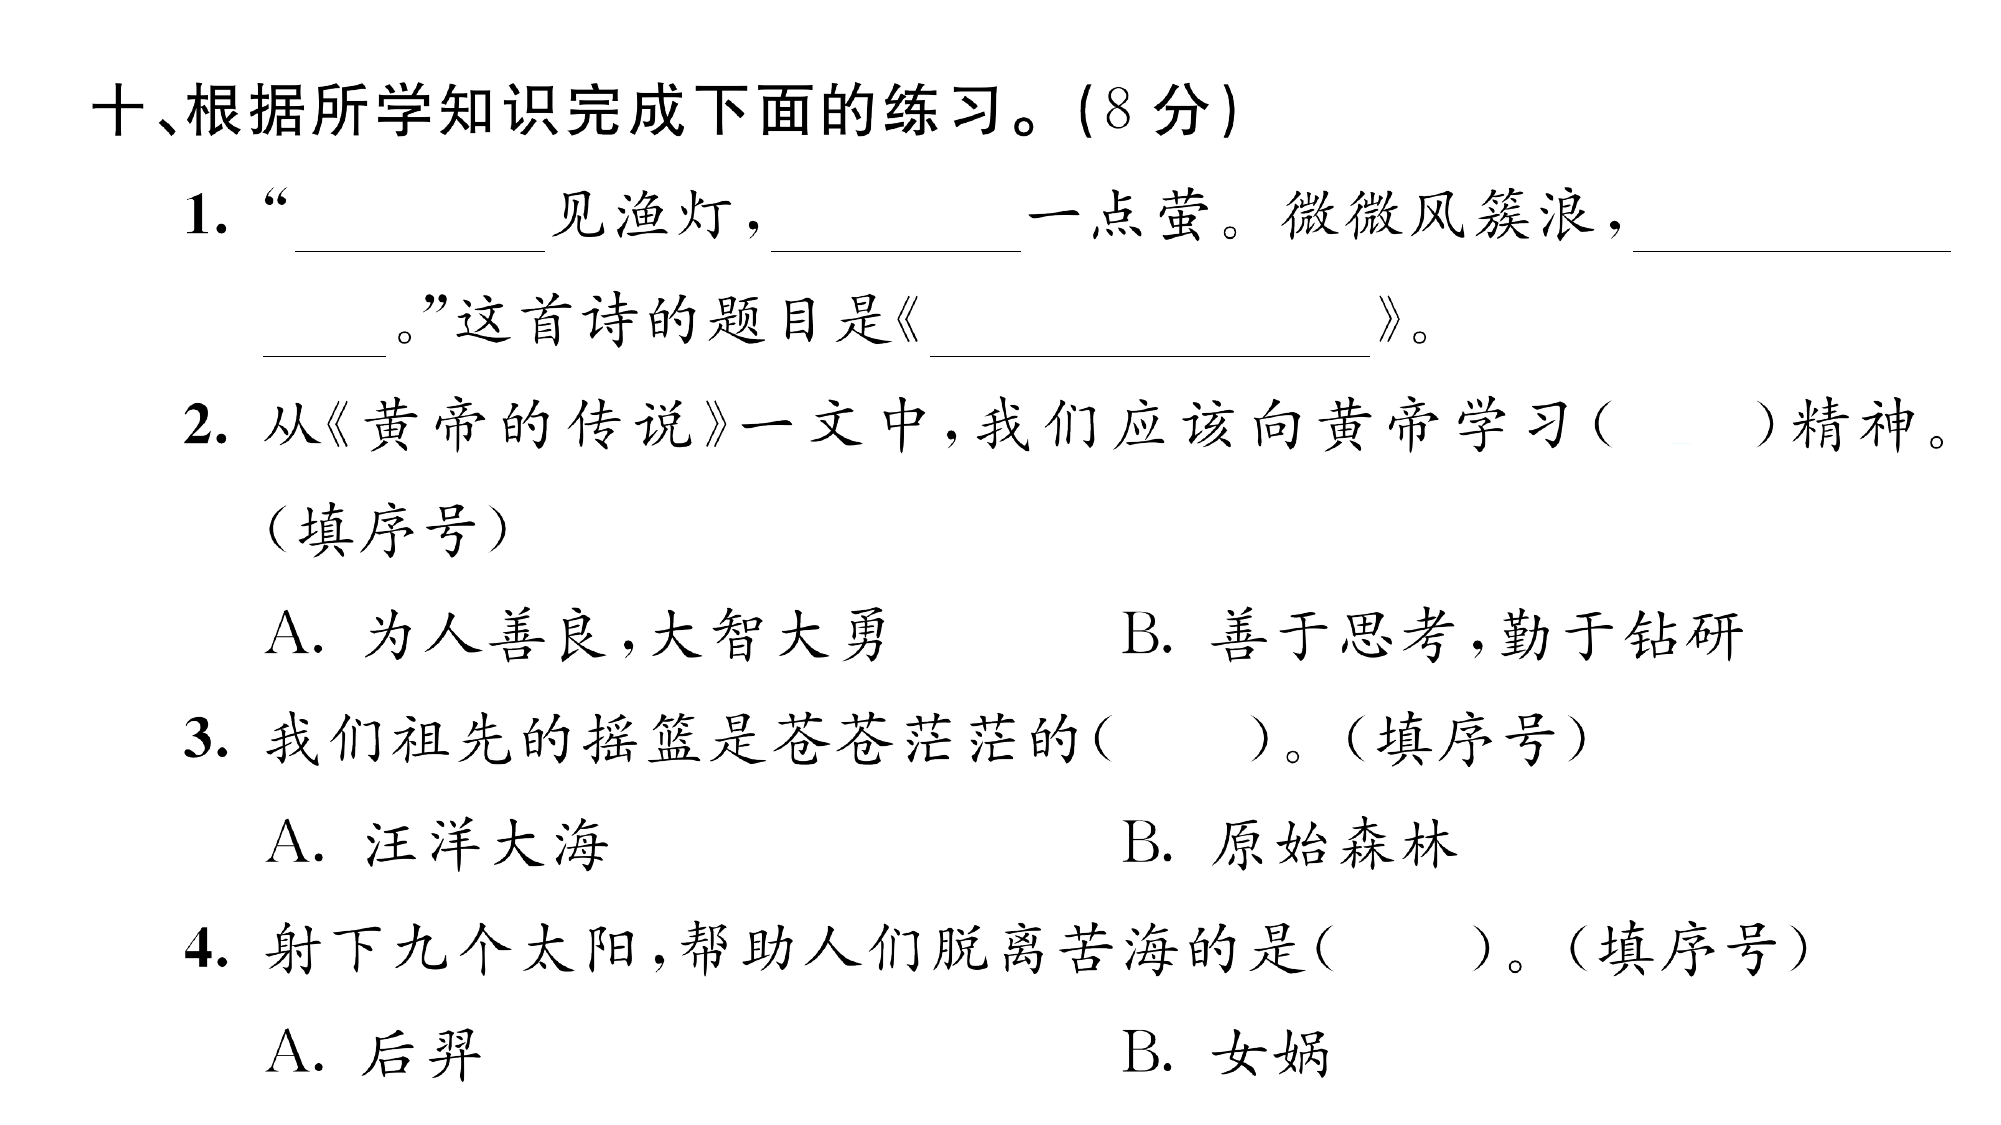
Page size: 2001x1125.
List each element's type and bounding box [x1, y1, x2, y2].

picture [88, 60, 2000, 1106]
